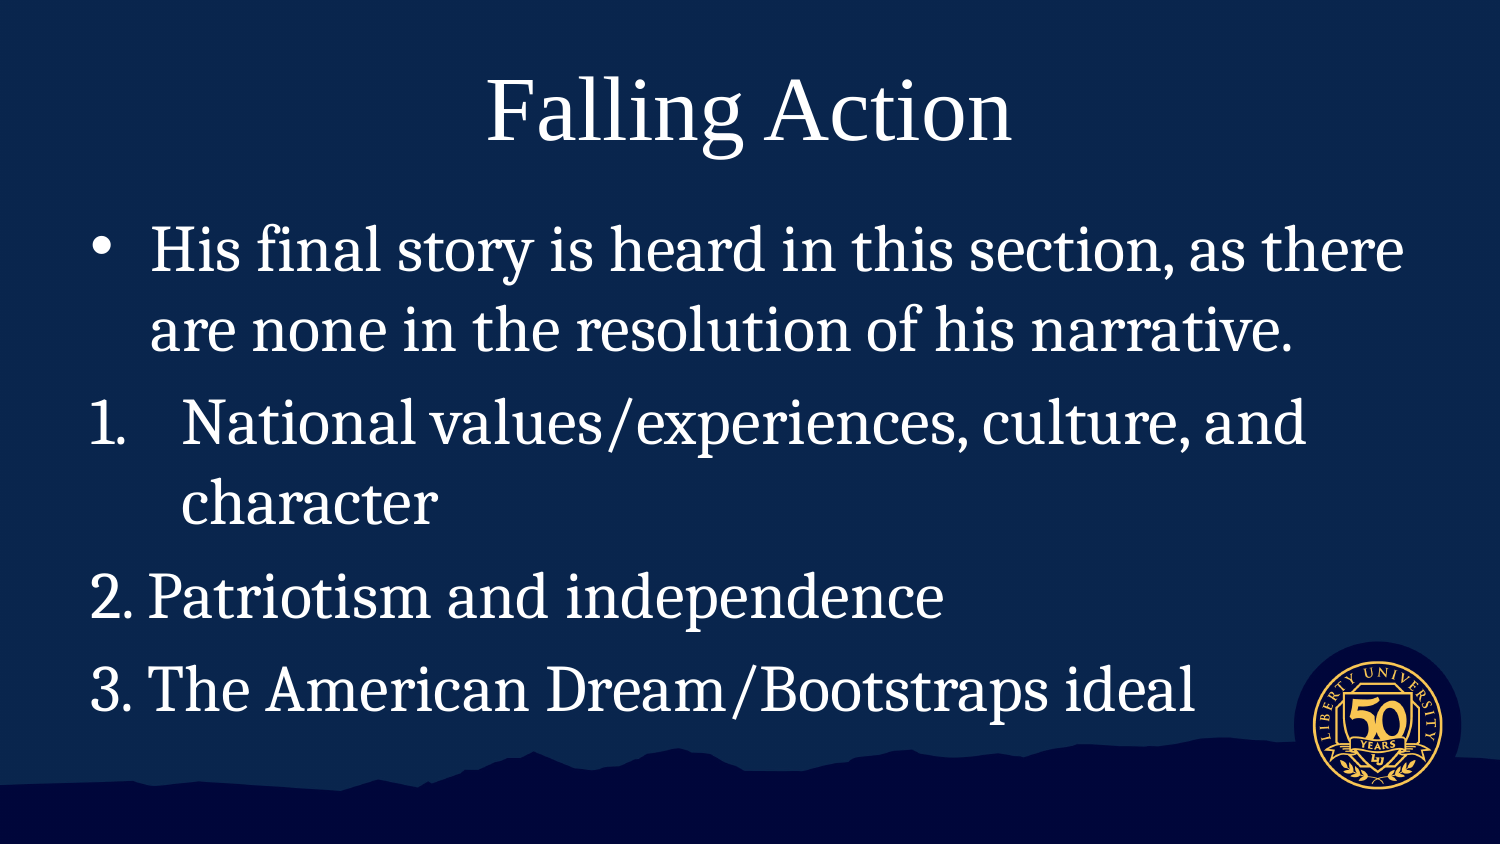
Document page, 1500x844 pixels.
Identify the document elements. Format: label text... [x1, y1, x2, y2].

title Falling Action [75, 33, 1425, 175]
list His final story is heard in this section, as there are none in the resolution of his narrative. National values/experiences, culture, and character 2. Patriotism and independence 3. The American Dream/Bootstraps ideal [75, 196, 1425, 754]
picture [0, 0, 1500, 844]
